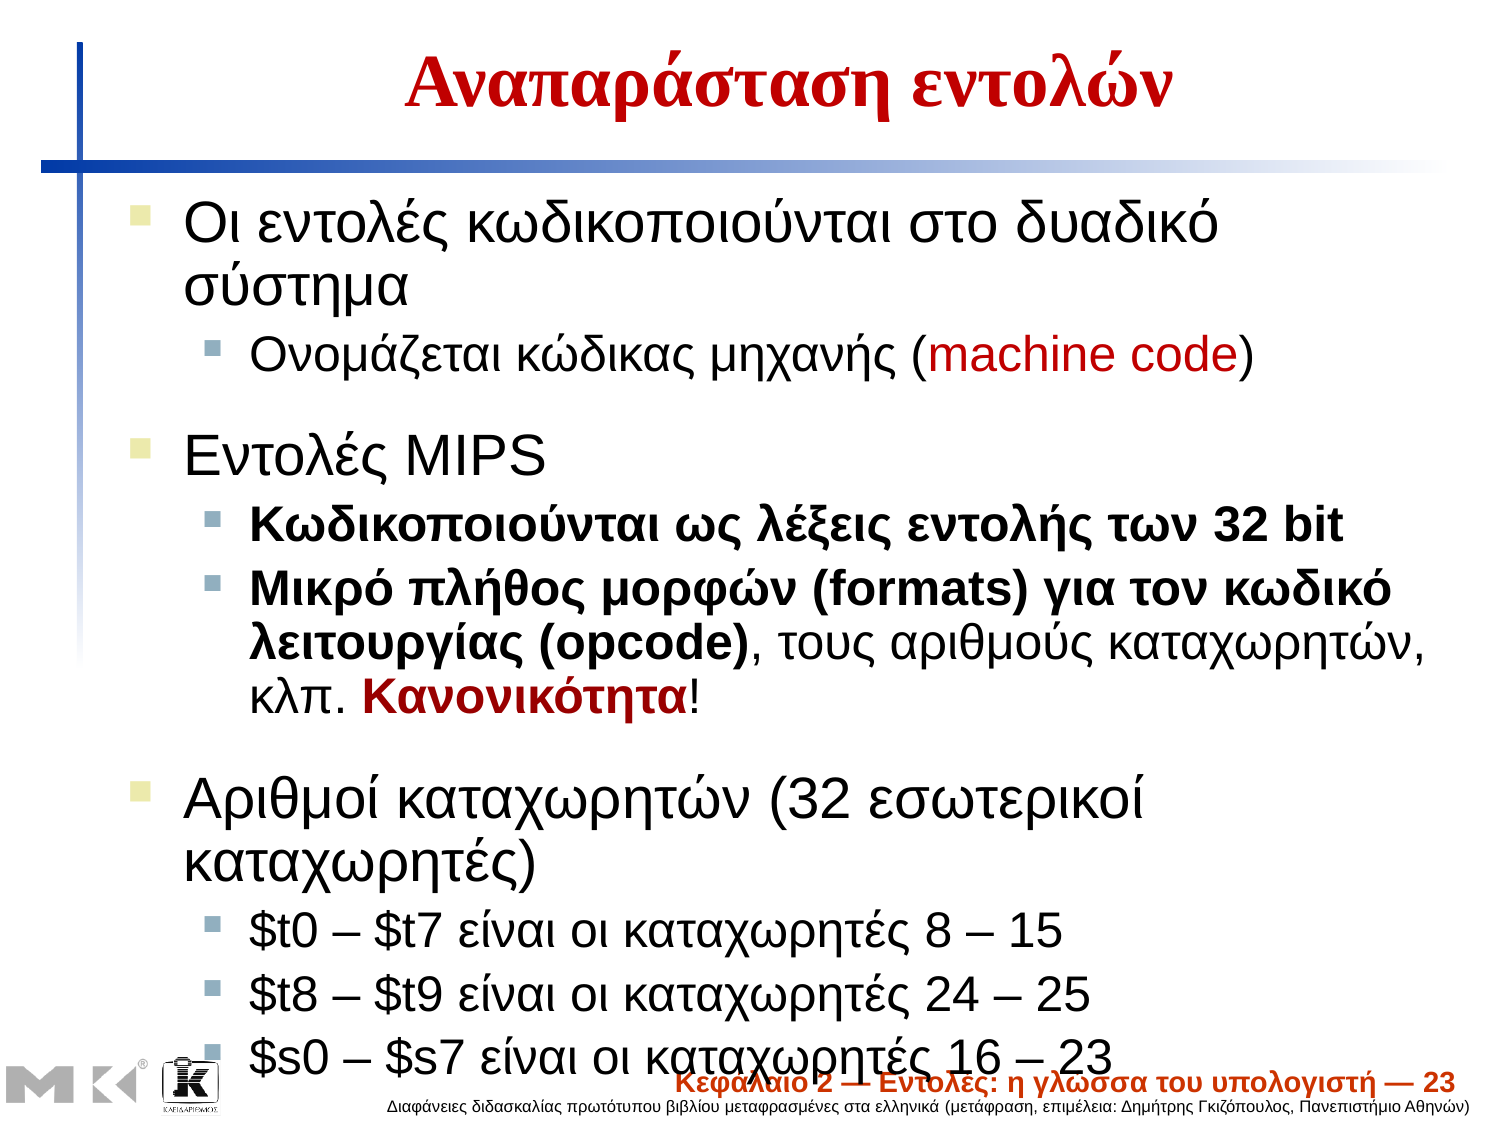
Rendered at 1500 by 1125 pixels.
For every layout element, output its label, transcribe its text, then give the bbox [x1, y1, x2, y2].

title Αναπαράσταση εντολών [111, 23, 1468, 150]
footer Κεφάλαιο 2 — Εντολές: η γλώσσα του υπολογιστή — 23 [277, 1046, 1471, 1106]
list Οι εντολές κωδικοποιούνται στο δυαδικό σύστημα Ονομάζεται κώδικας μηχανής (machine code) Εντολές MIPS Κωδικοποιούνται ως λέξεις εντολής των 32 bit Μικρό πλήθος μορφών (formats) για τον κωδικό λειτουργίας (opcode), τους αριθμούς καταχωρητών, κλπ. Κανονικότητα! Αριθμοί καταχωρητών (32 εσωτερικοί καταχωρητές) $t0 – $t7 είναι οι καταχωρητές 8 – 15 $t8 – $t9 είναι οι καταχωρητές 24 – 25 $s0 – $s7 είναι οι καταχωρητές 16 – 23 [111, 184, 1470, 1024]
picture [5, 1058, 148, 1103]
